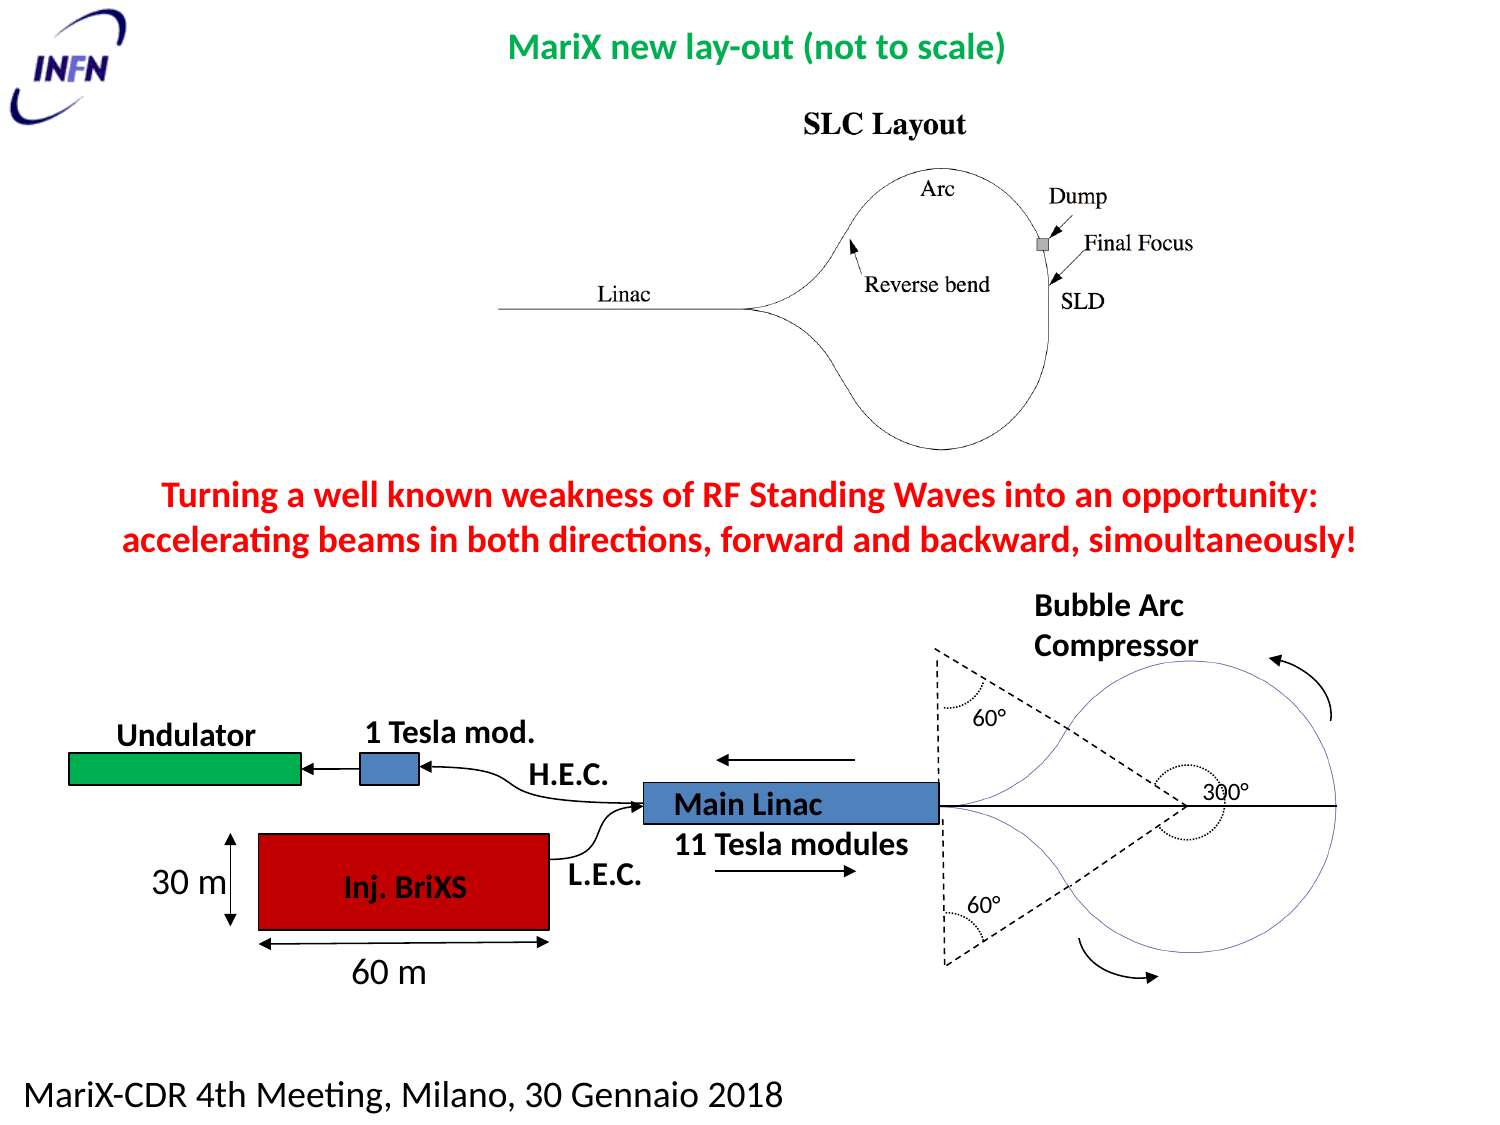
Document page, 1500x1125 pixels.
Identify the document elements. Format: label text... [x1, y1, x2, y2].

text_box MariX-CDR 4th Meeting, Milano, 30 Gennaio 2018 [6, 1062, 850, 1125]
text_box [68, 575, 1389, 1001]
picture [0, 0, 138, 135]
text_box MariX new lay-out (not to scale) [492, 14, 1022, 75]
picture [449, 87, 1240, 476]
text_box Turning a well known weakness of RF Standing Waves into an opportunity: accelerating beams in both directions, forward and backward, simoultaneously! [68, 462, 1413, 568]
